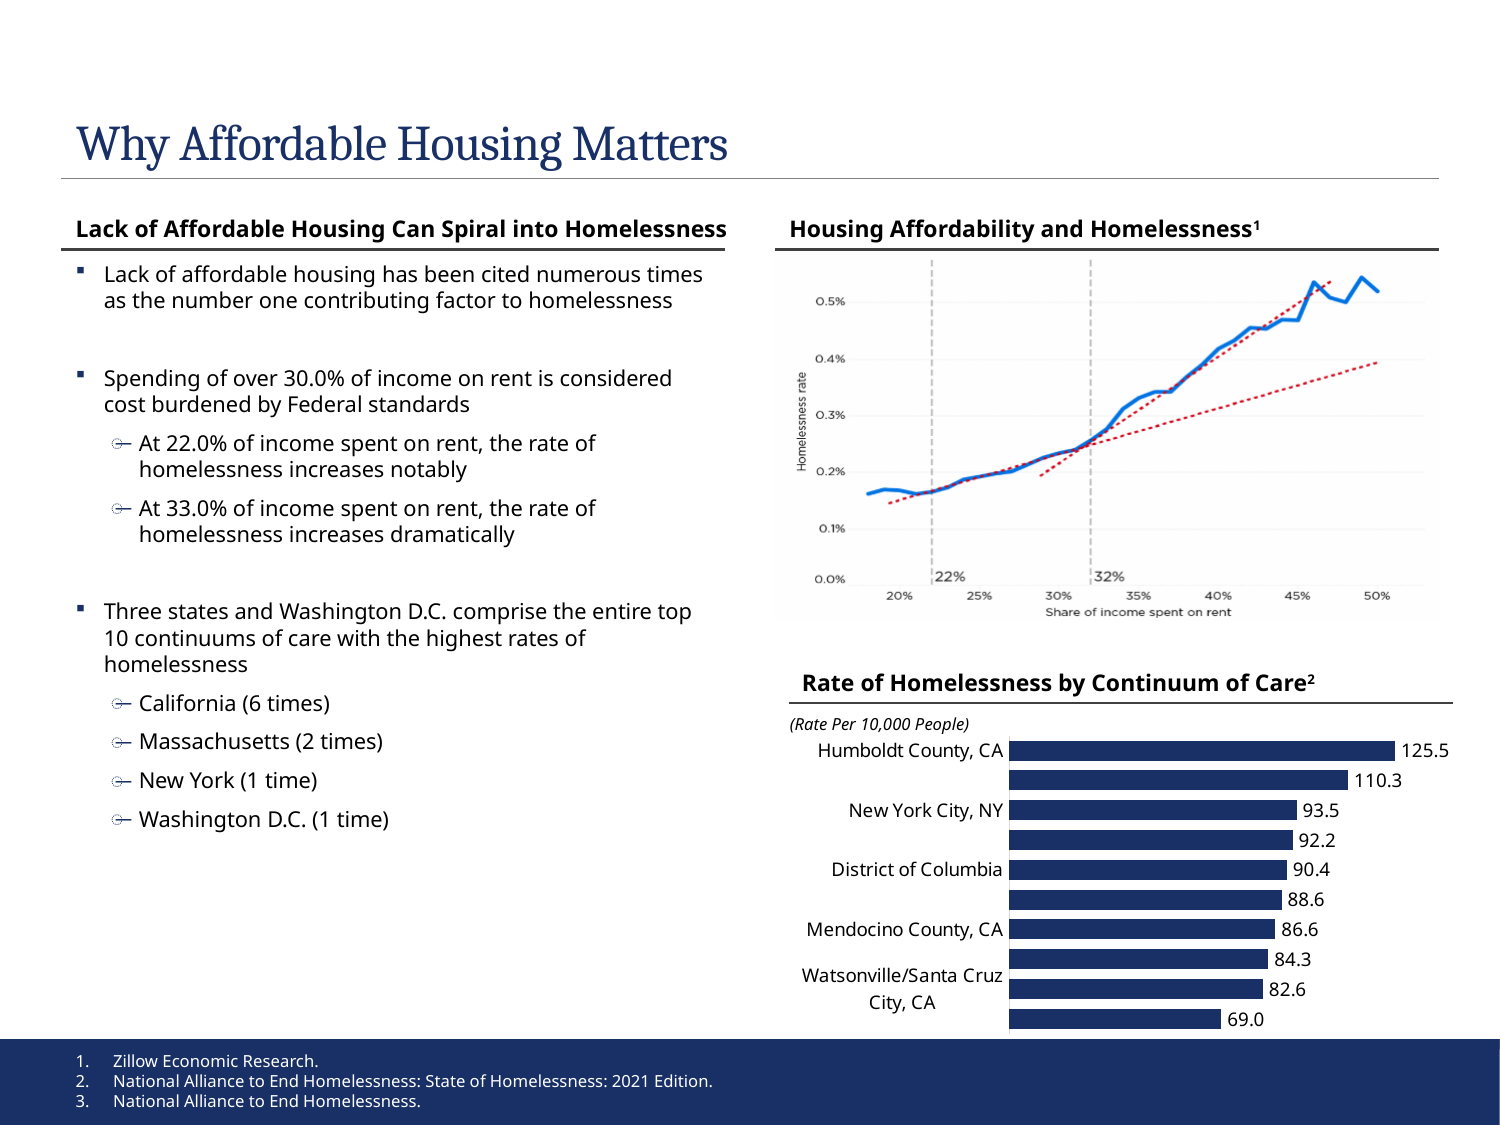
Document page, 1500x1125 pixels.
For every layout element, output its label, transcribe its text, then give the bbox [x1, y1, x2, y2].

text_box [786, 660, 1454, 705]
chart [787, 729, 1454, 1041]
picture [773, 254, 1440, 622]
title Why Affordable Housing Matters [60, 34, 1439, 179]
text_box Lack of affordable housing has been cited numerous times as the number one contributing factor to homelessness Spending of over 30.0% of income on rent is considered cost burdened by Federal standards At 22.0% of income spent on rent, the rate of homelessness increases notably At 33.0% of income spent on rent, the rate of homelessness increases dramatically Three states and Washington D.C. comprise the entire top 10 continuums of care with the highest rates of homelessness California (6 times) Massachusetts (2 times) New York (1 time) Washington D.C. (1 time) [60, 256, 726, 839]
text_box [773, 206, 1440, 251]
text_box Zillow Economic Research. National Alliance to End Homelessness: State of Homelessness: 2021 Edition. National Alliance to End Homelessness. [60, 1043, 1440, 1119]
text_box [60, 206, 751, 251]
text_box (Rate Per 10,000 People) [765, 706, 994, 741]
